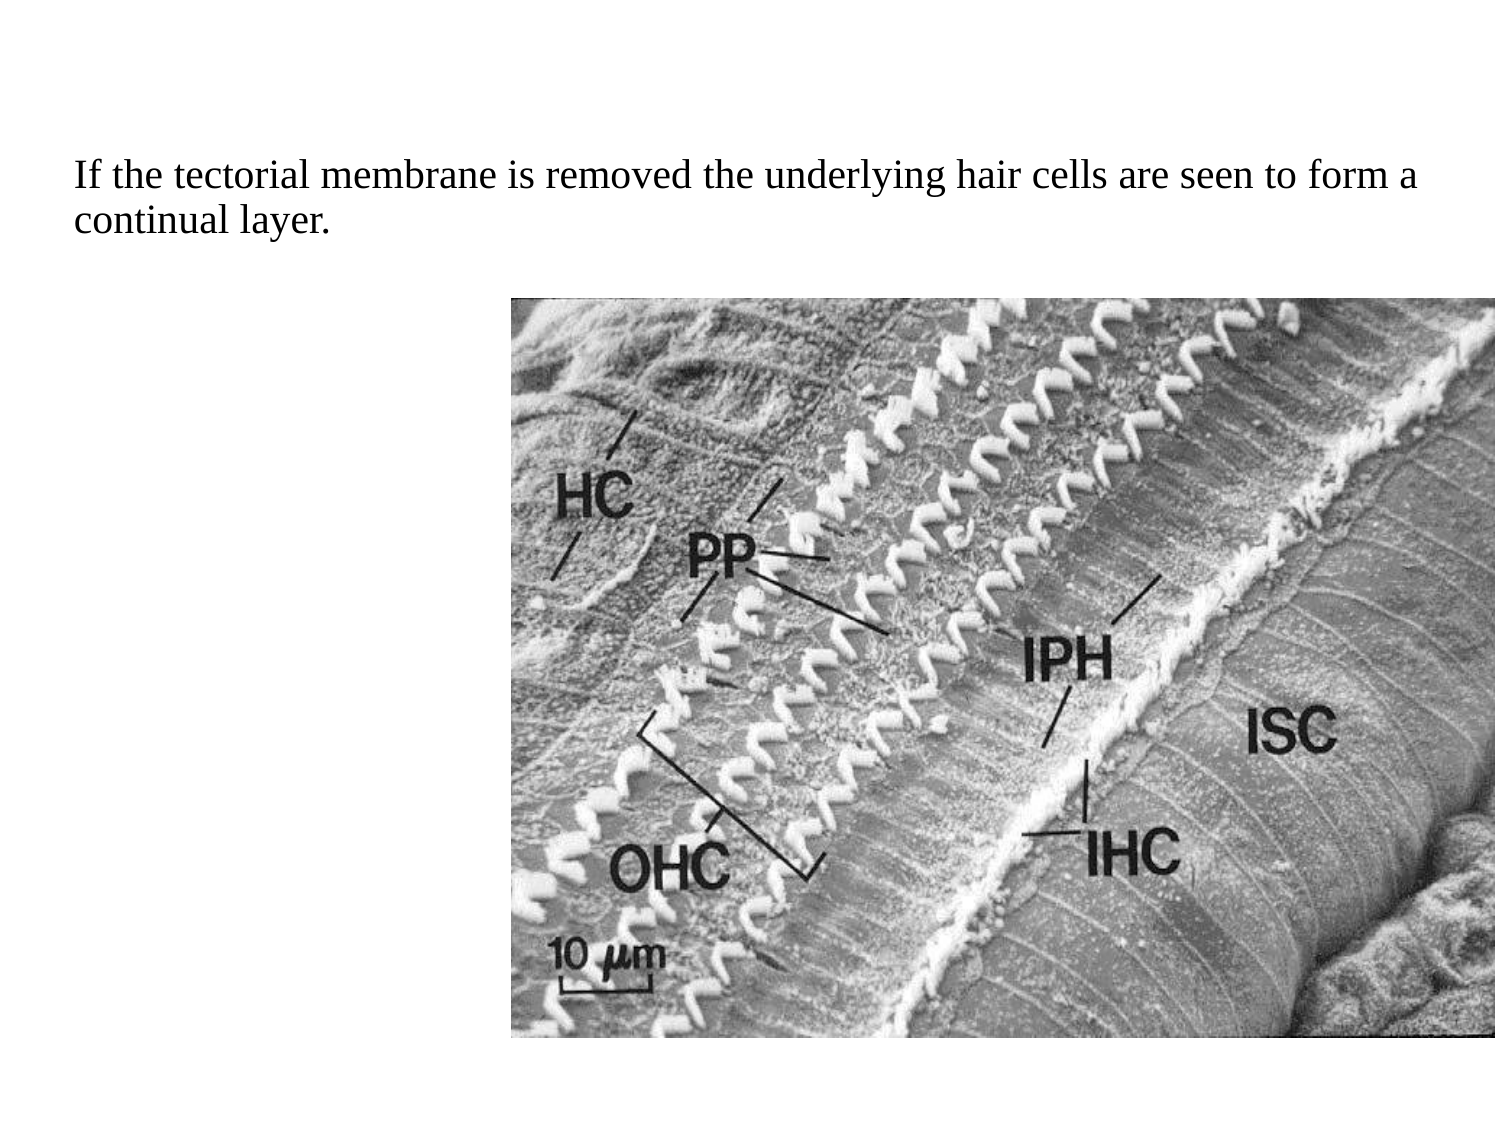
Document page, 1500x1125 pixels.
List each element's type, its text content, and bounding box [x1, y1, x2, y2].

picture [511, 298, 1495, 1038]
text_box If the tectorial membrane is removed the underlying hair cells are seen to form a continual layer. [58, 144, 1473, 251]
